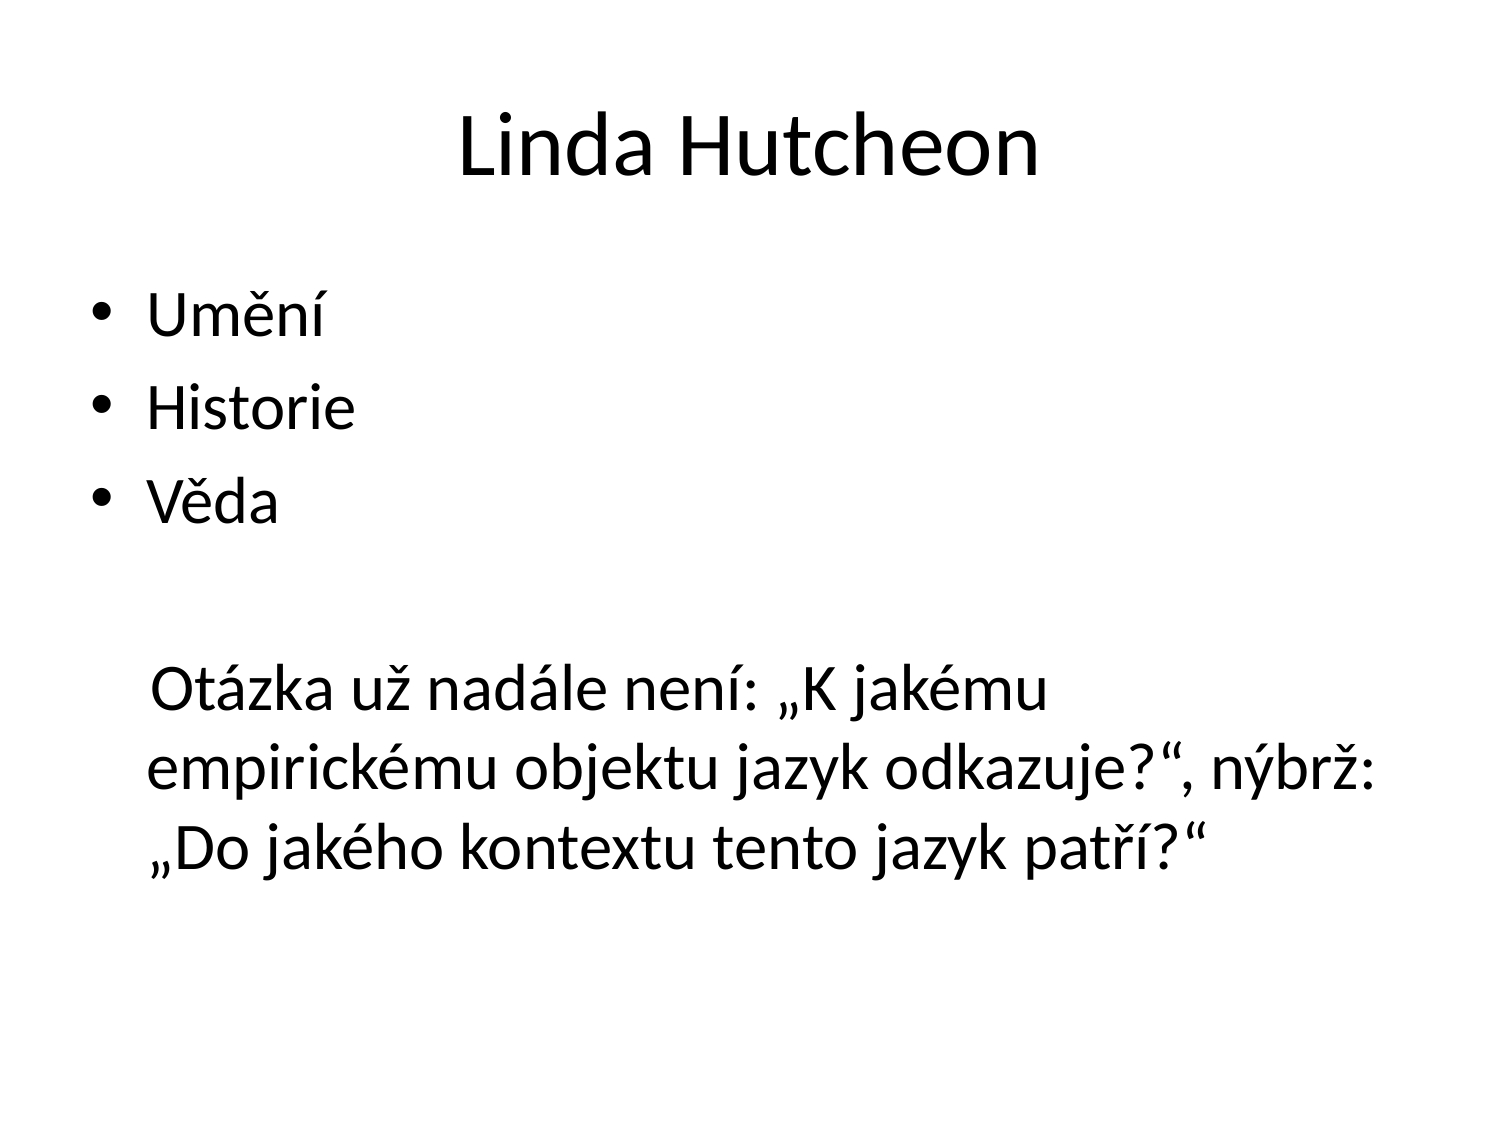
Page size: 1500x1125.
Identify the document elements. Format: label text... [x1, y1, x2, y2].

list Umění Historie Věda Otázka už nadále není: „K jakému empirickému objektu jazyk odkazuje?“, nýbrž: „Do jakého kontextu tento jazyk patří?“ [74, 262, 1426, 1006]
title Linda Hutcheon [74, 44, 1426, 233]
